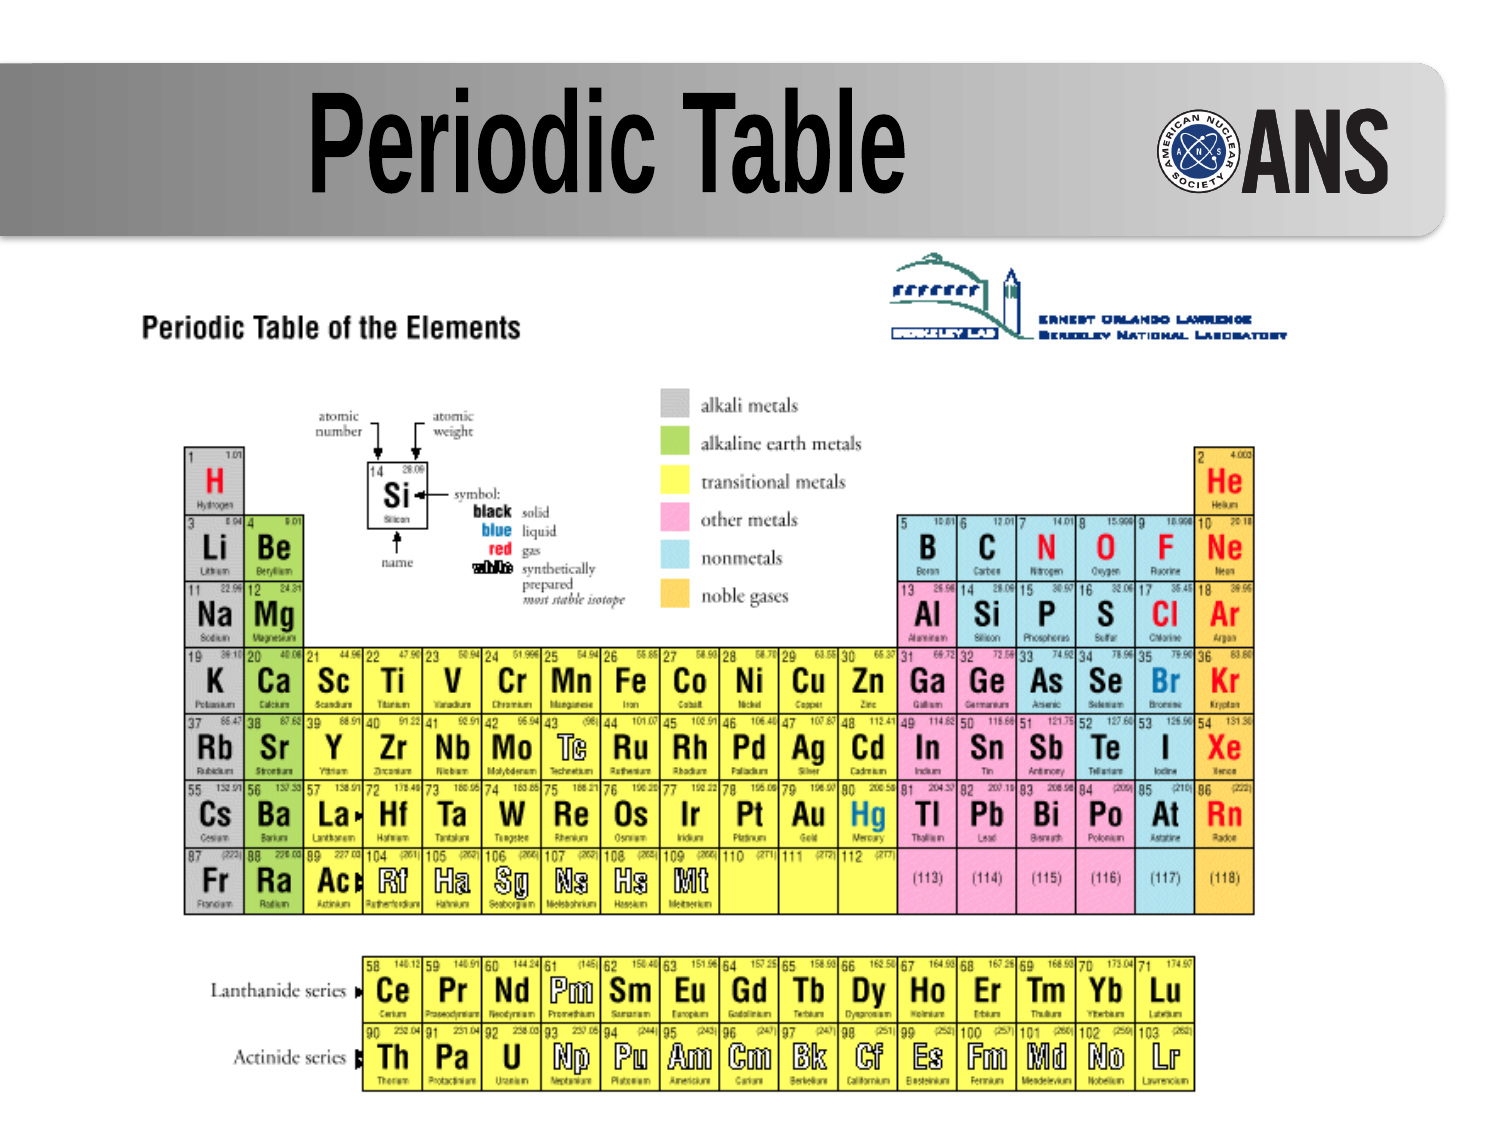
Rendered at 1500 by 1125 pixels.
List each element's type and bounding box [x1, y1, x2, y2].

picture [124, 249, 1313, 1106]
